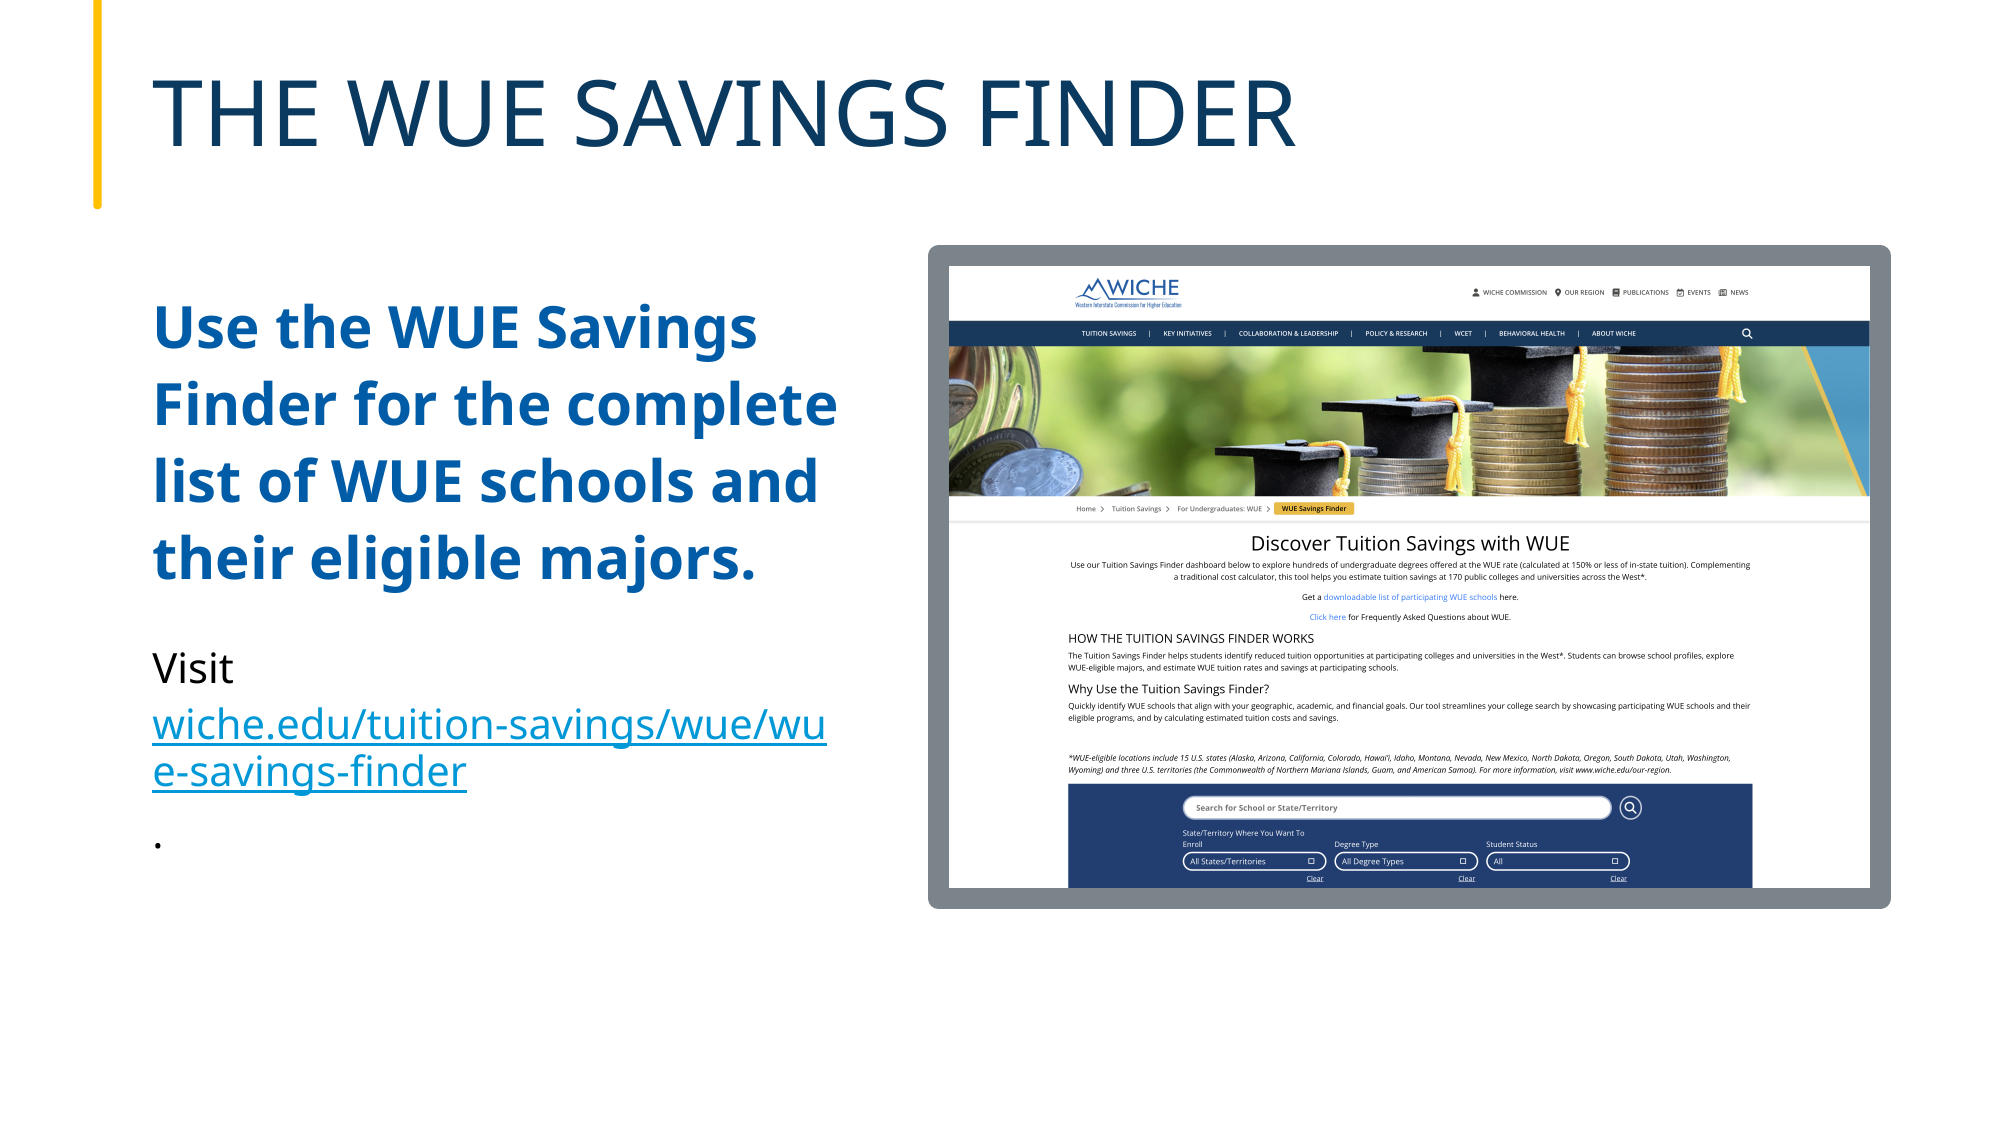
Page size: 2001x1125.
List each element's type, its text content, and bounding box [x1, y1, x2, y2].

picture [948, 265, 1870, 889]
list Use the WUE Savings Finder for the complete list of WUE schools and their eligible majors. Visit wiche.edu/tuition-savings/wue/wue-savings-finder. [137, 276, 858, 984]
title THE WUE SAVINGS FINDER [137, 59, 1863, 210]
